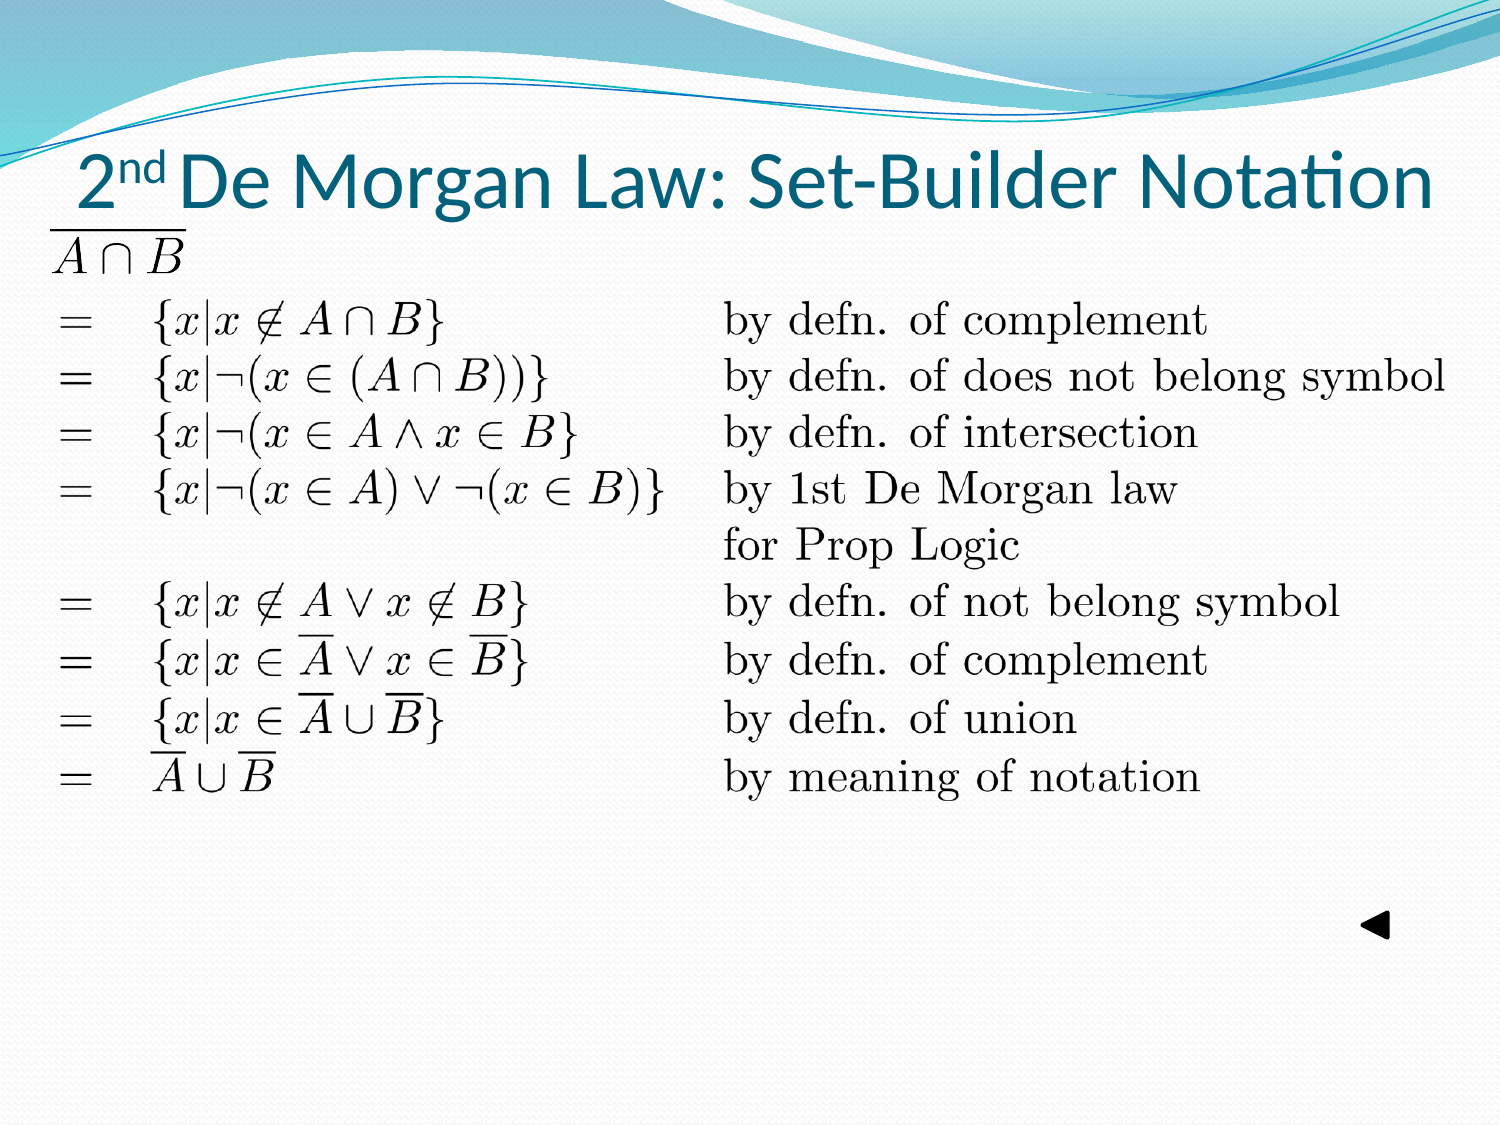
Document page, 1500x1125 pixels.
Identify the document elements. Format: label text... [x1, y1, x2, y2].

title 2nd De Morgan Law: Set-Builder Notation [75, 37, 1464, 225]
table_cell 0 [55, 294, 198, 300]
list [55, 294, 1445, 801]
text_box [1360, 910, 1390, 940]
picture [49, 229, 196, 288]
